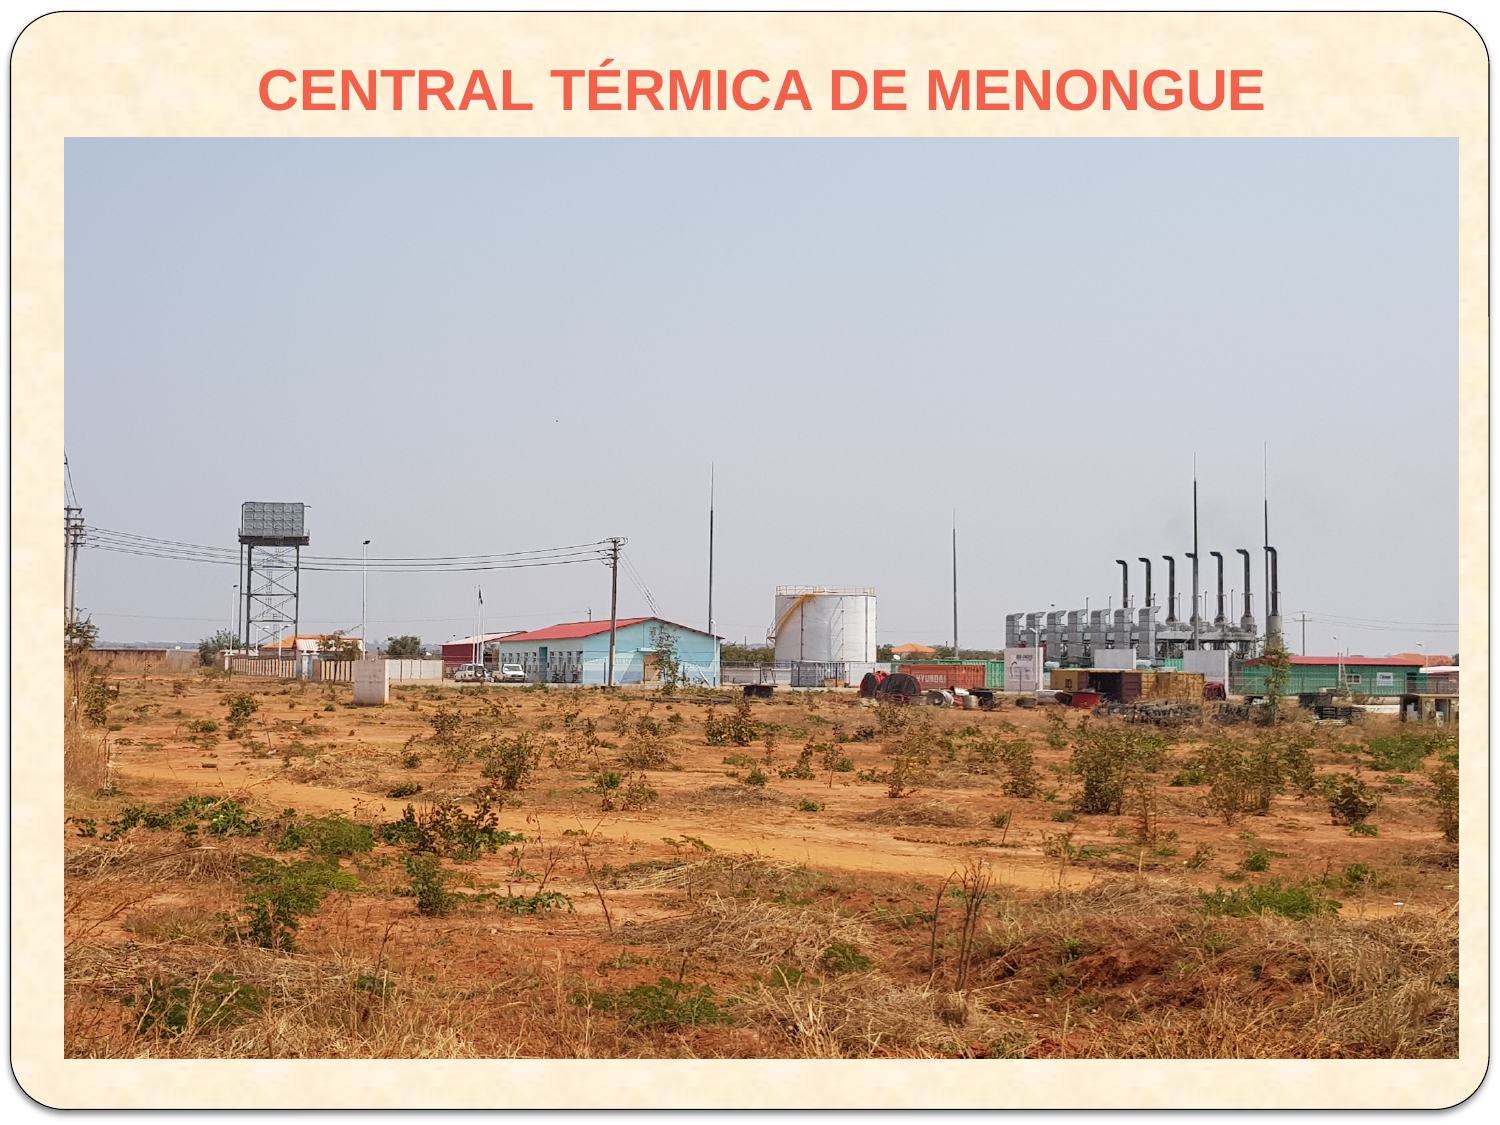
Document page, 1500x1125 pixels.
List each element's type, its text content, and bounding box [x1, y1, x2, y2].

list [64, 136, 1459, 1059]
picture [12, 12, 1488, 1108]
title CENTRAL TÉRMICA DE MENONGUE [100, 45, 1425, 136]
